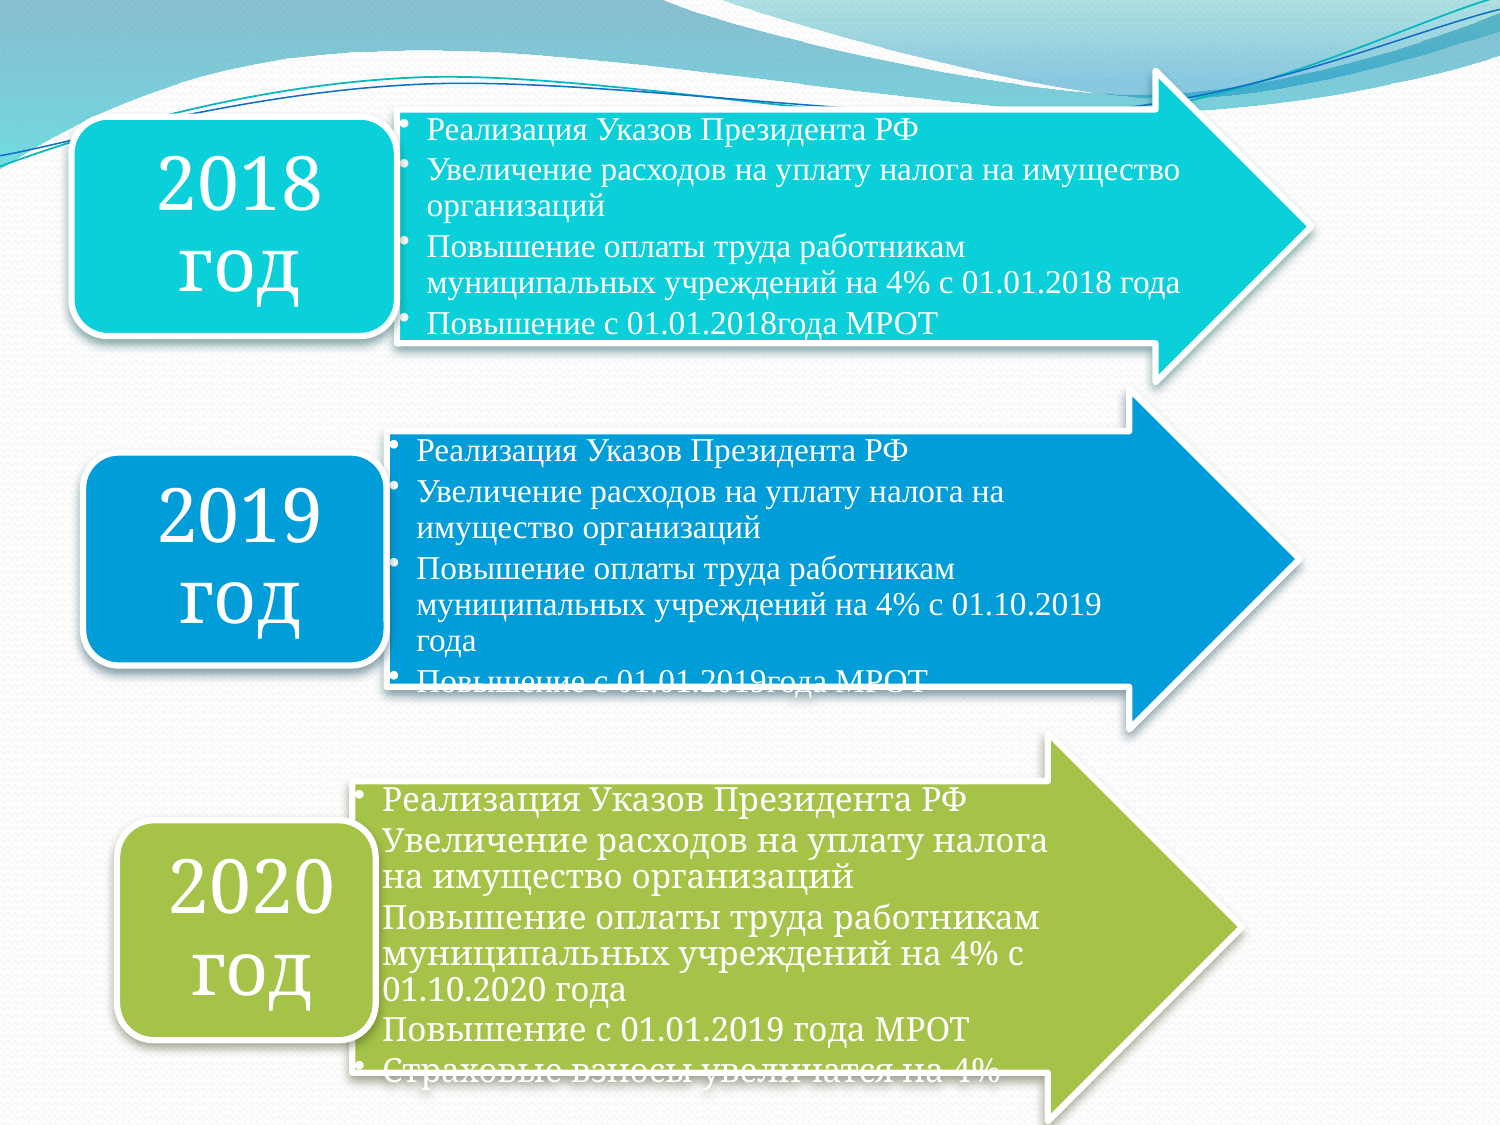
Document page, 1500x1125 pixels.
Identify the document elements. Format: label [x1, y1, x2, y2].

text_box [46, 70, 1337, 1125]
